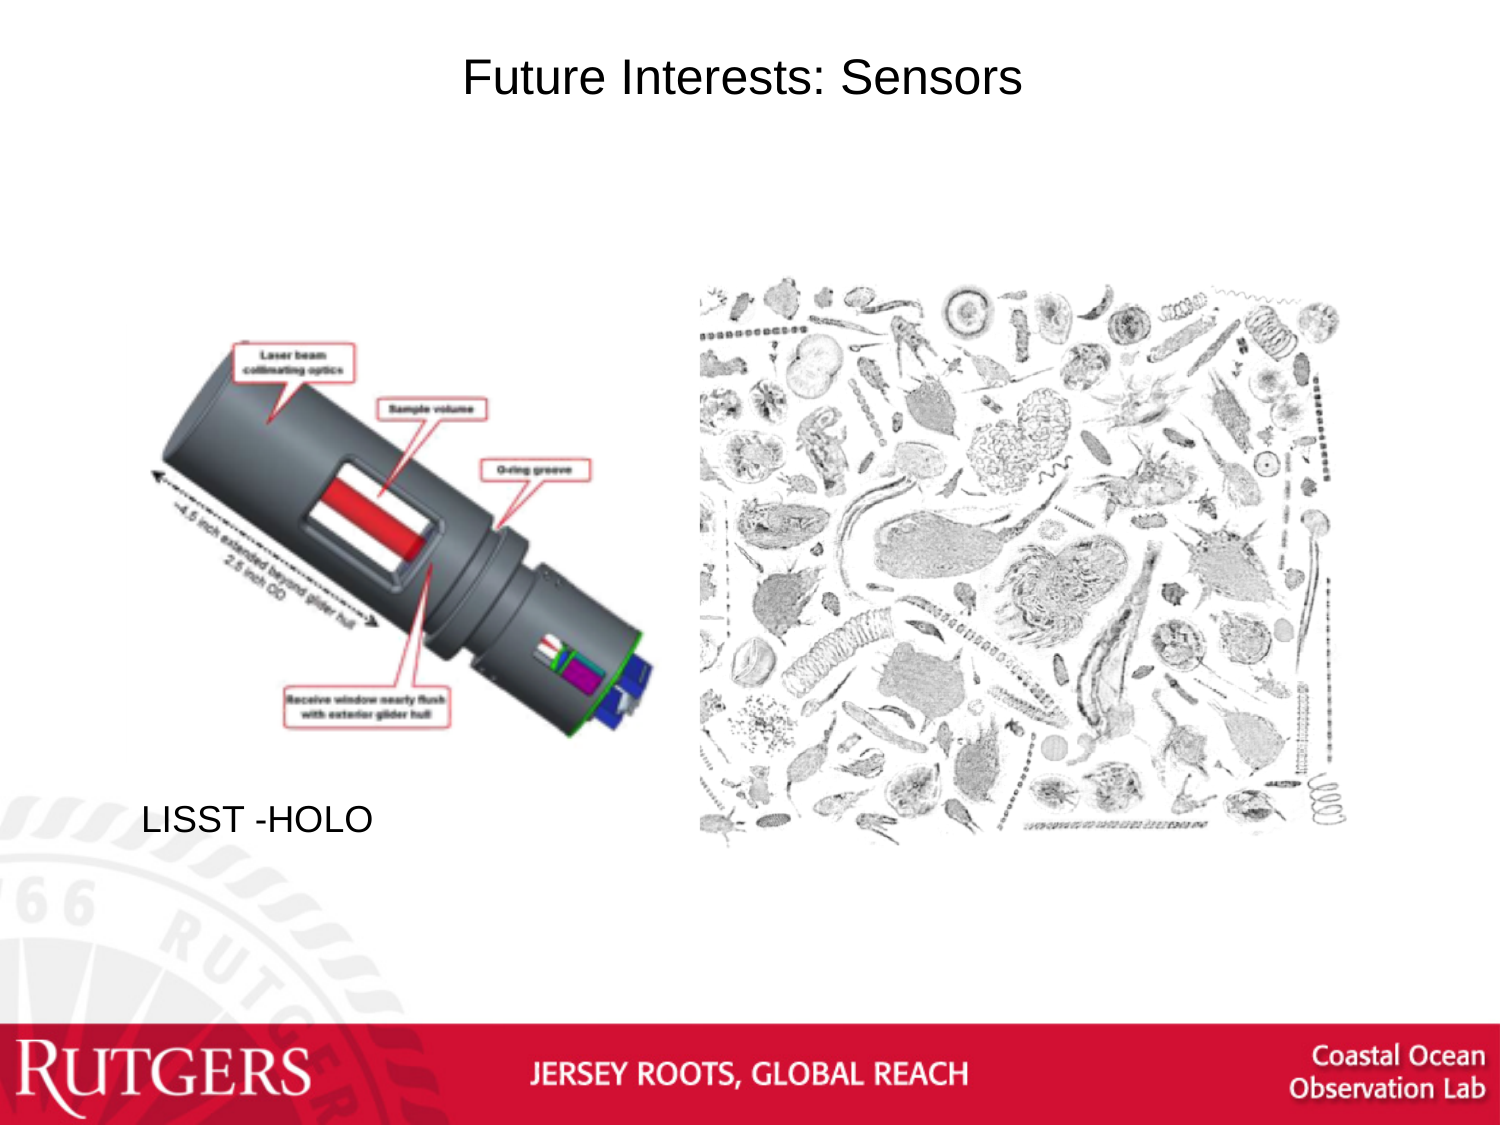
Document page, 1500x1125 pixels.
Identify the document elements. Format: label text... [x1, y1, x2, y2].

text_box LISST -HOLO [126, 787, 389, 848]
picture [0, 0, 1500, 1125]
text_box Future Interests: Sensors [447, 37, 1039, 113]
